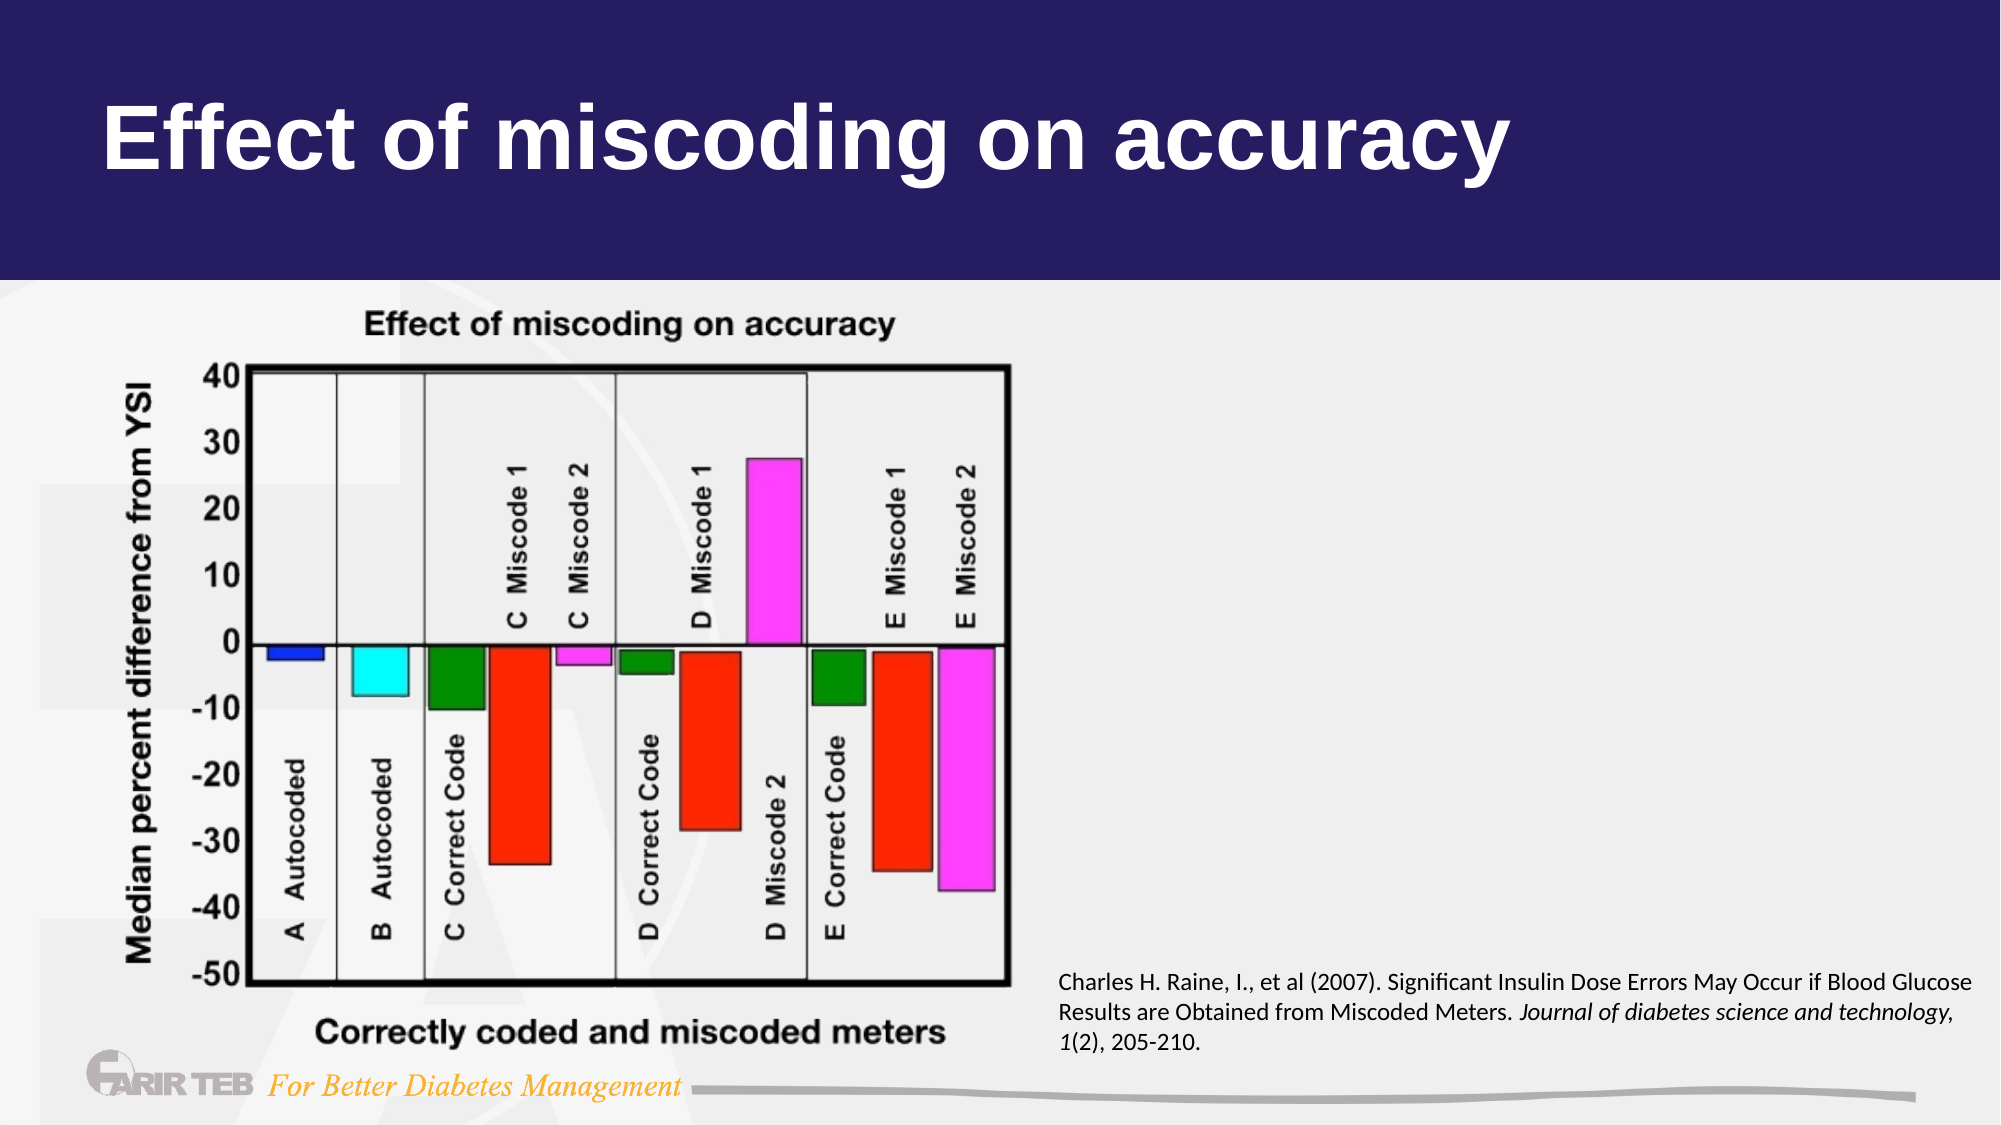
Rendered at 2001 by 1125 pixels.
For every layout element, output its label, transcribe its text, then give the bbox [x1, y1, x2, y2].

title Effect of miscoding on accuracy [86, 30, 1914, 249]
text_box Charles H. Raine, I., et al (2007). Significant Insulin Dose Errors May Occur if Blood Glucose Results are Obtained from Miscoded Meters. Journal of diabetes science and technology, 1(2), 205-210. [1043, 928, 2000, 1123]
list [122, 310, 1015, 1056]
picture [0, 280, 2000, 1125]
